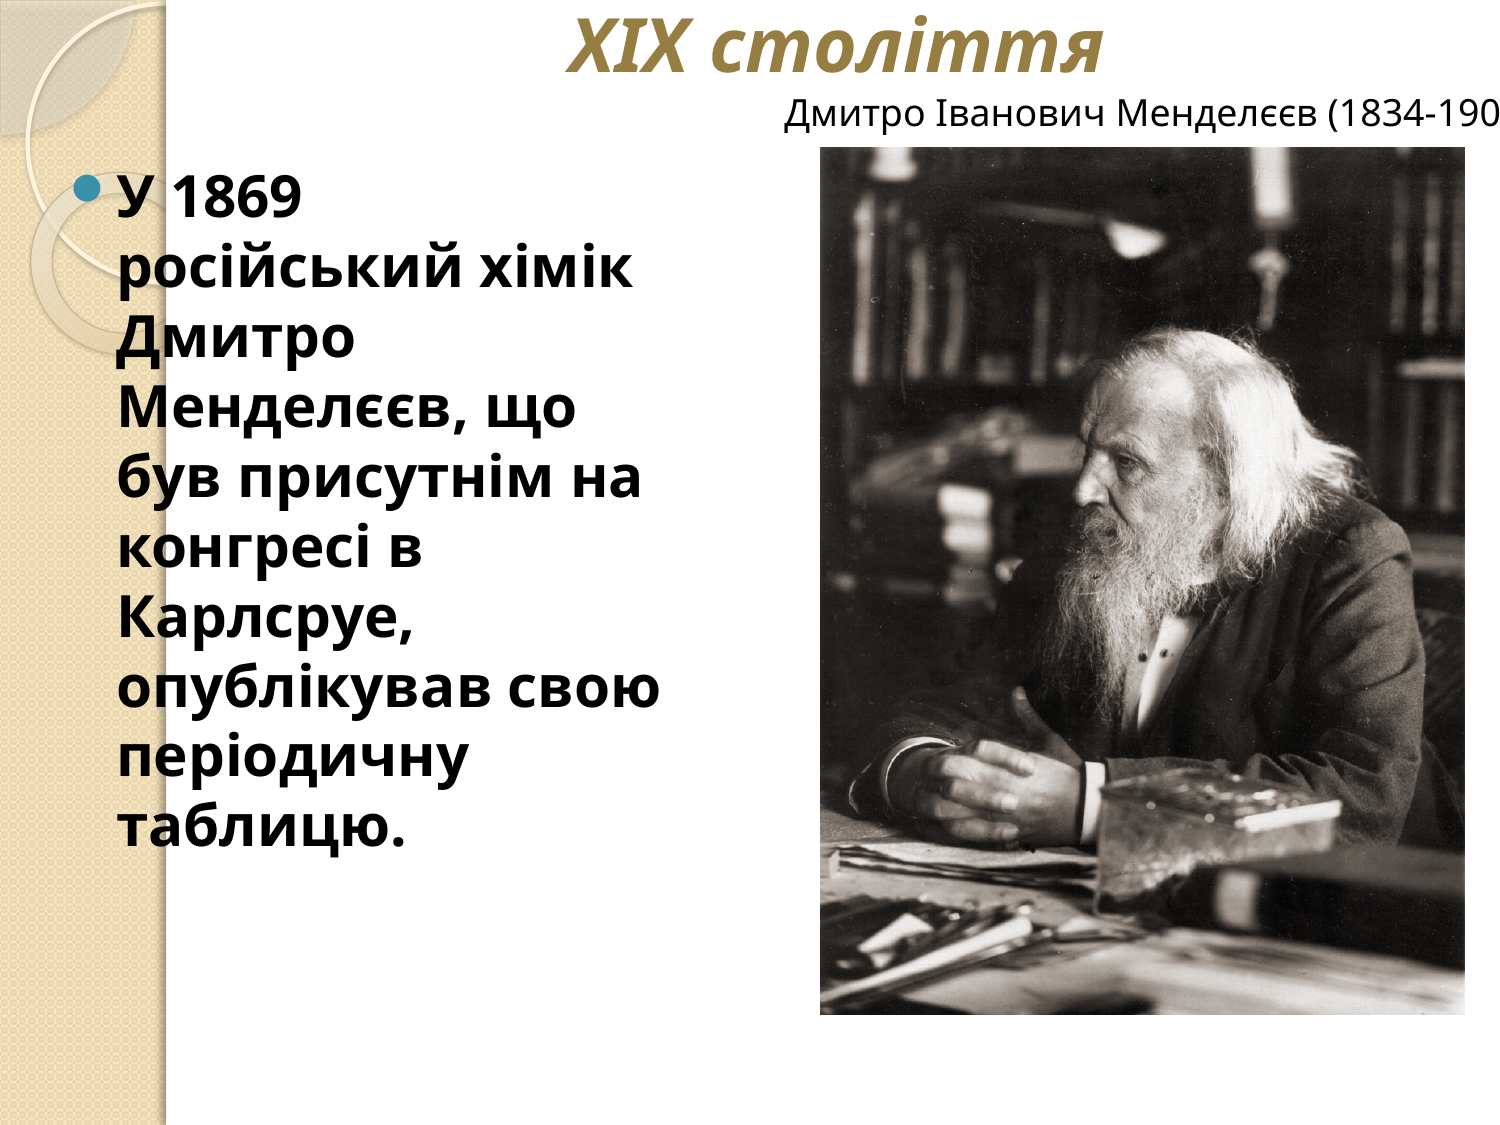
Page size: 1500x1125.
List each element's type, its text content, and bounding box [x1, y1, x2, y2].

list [820, 147, 1466, 1016]
list У 1869 російський хімік Дмитро Менделєєв, що був присутнім на конгресі в Карлсруе, опублікував свою періодичну таблицю. [41, 152, 680, 1083]
title XIX століття [222, 23, 1453, 153]
text_box Дмитро Іванович Менделєєв (1834-1907) [750, 81, 1500, 142]
